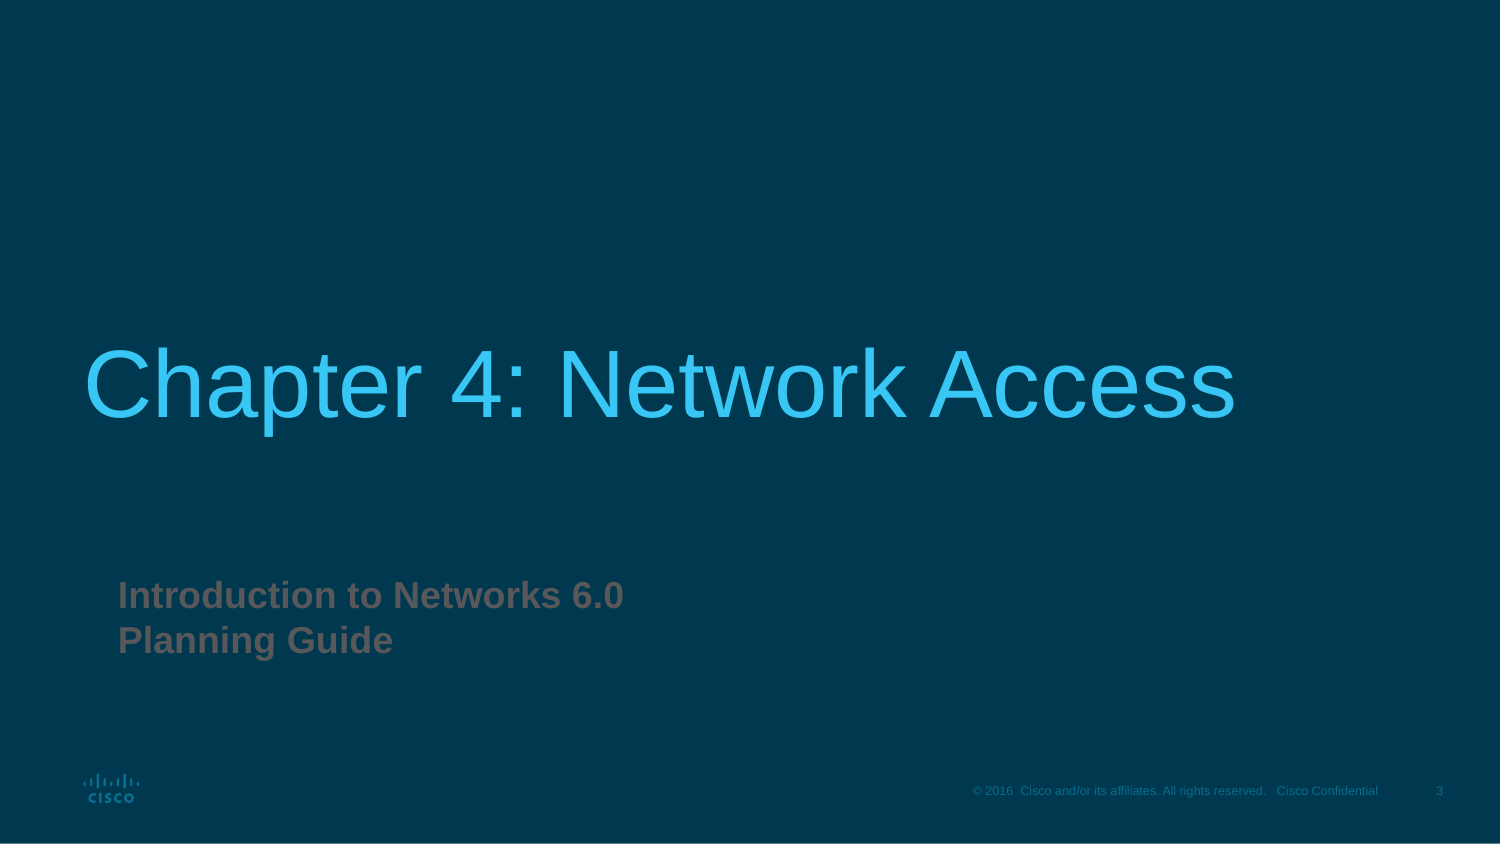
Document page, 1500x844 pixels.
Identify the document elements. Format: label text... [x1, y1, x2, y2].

text_box Introduction to Networks 6.0 Planning Guide [103, 563, 764, 669]
title Chapter 4: Network Access [68, 150, 1315, 446]
